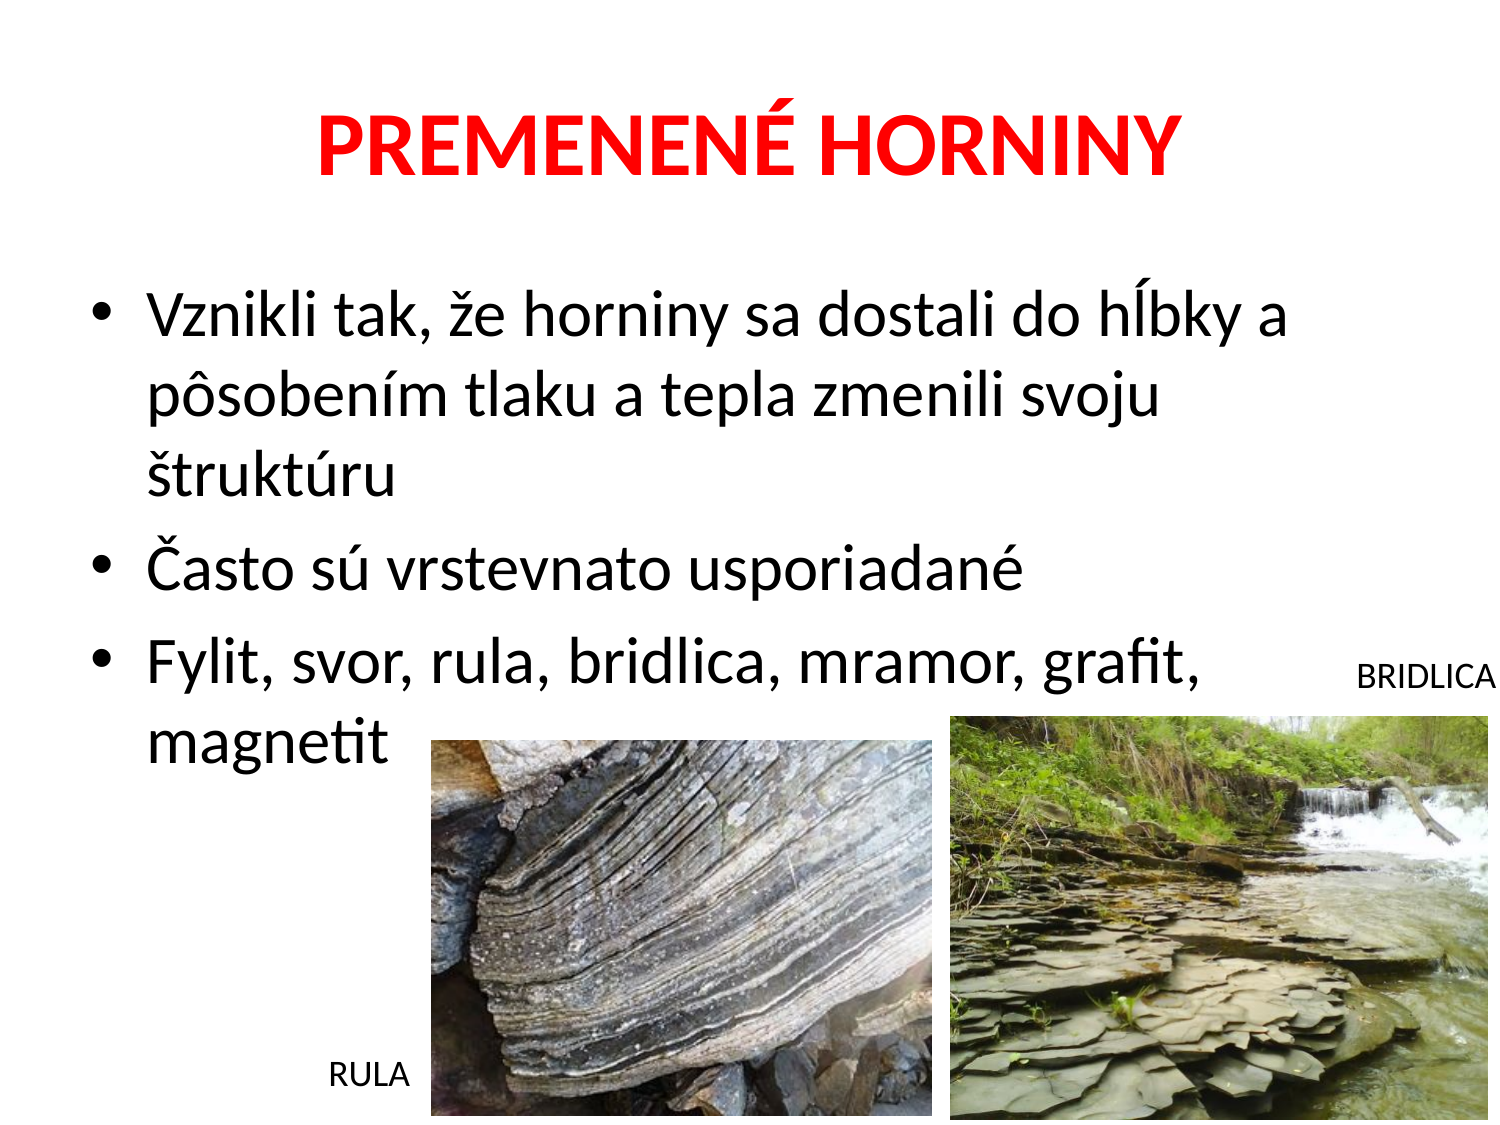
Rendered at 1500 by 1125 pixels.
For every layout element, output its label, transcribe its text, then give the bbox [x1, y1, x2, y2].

list Vznikli tak, že horniny sa dostali do hĺbky a pôsobením tlaku a tepla zmenili svoju štruktúru Často sú vrstevnato usporiadané Fylit, svor, rula, bridlica, mramor, grafit, magnetit [75, 262, 1425, 1005]
text_box BRIDLICA [1341, 643, 1500, 704]
picture [950, 716, 1488, 1120]
picture [431, 740, 932, 1116]
text_box RULA [313, 1041, 425, 1102]
title PREMENENÉ HORNINY [75, 45, 1425, 233]
